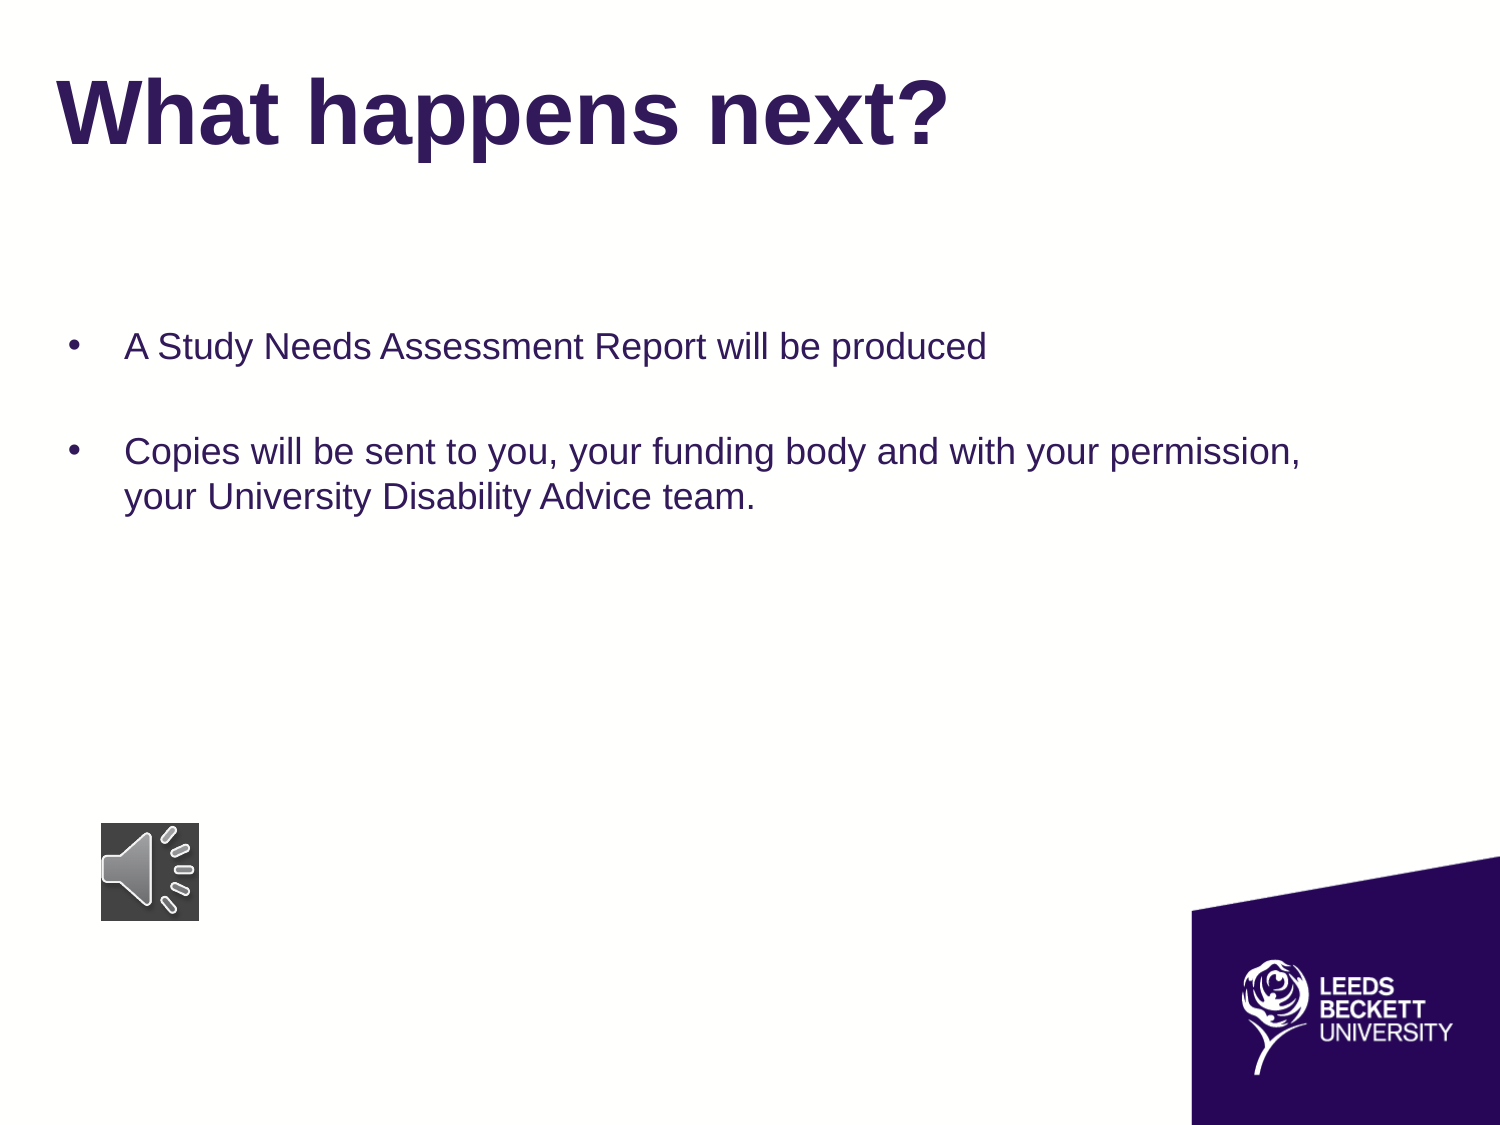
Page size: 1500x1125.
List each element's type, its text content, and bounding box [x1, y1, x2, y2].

picture [0, 0, 1500, 1125]
list A Study Needs Assessment Report will be produced Copies will be sent to you, your funding body and with your permission, your University Disability Advice team. [53, 262, 1329, 1005]
title What happens next? [41, 45, 1415, 233]
